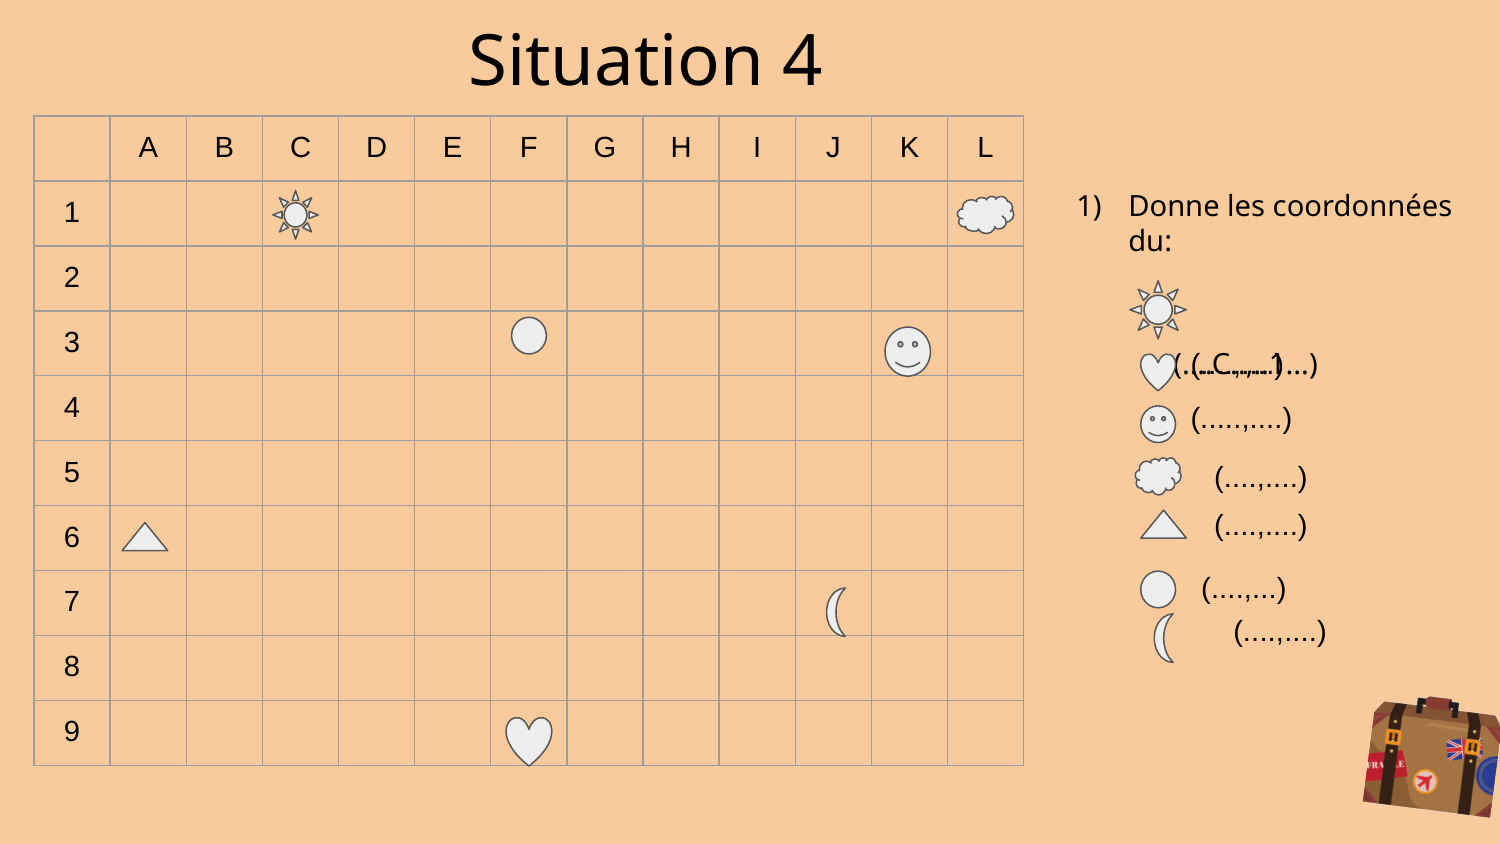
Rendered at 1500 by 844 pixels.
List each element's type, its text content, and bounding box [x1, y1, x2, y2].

table_cell [796, 182, 871, 245]
table_cell [415, 571, 490, 635]
table_header I [720, 117, 795, 180]
text_box Situation 4 [453, 0, 1219, 115]
text_box [885, 327, 931, 377]
table_cell [415, 636, 490, 700]
table_cell [796, 571, 871, 635]
table_cell 1 [35, 182, 109, 245]
table_cell [796, 376, 871, 440]
table_cell 8 [35, 636, 109, 700]
table_cell [263, 701, 338, 765]
table_cell [111, 312, 186, 375]
text_box Donne les coordonnées du: (....C..,..1...) [1038, 172, 1500, 844]
table_cell [187, 376, 262, 440]
text_box [1167, 289, 1179, 301]
text_box (....,....) [1199, 443, 1500, 491]
text_box [1138, 319, 1150, 331]
table_cell 7 [35, 571, 109, 635]
table_header G [568, 117, 642, 180]
table_cell [415, 312, 490, 375]
table_cell [491, 636, 566, 700]
text_box [957, 196, 1014, 234]
table_cell [644, 701, 718, 765]
text_box [1144, 295, 1173, 325]
table_cell [720, 506, 795, 570]
text_box [309, 211, 319, 219]
table_cell [644, 636, 718, 700]
table_cell [491, 441, 566, 505]
text_box [511, 317, 547, 354]
table_cell [187, 441, 262, 505]
table_header K [872, 117, 947, 180]
table_cell [872, 636, 947, 700]
table_cell [415, 376, 490, 440]
text_box [279, 222, 289, 233]
table_cell [796, 247, 871, 310]
table_cell [872, 701, 947, 765]
table_cell [948, 376, 1023, 440]
table_cell 3 [35, 312, 109, 375]
table_cell [720, 571, 795, 635]
table_cell [568, 506, 642, 570]
table_cell [111, 247, 186, 310]
text_box [279, 197, 312, 228]
table_cell [339, 182, 414, 245]
text_box [506, 717, 552, 767]
text_box [302, 222, 312, 233]
text_box [272, 211, 282, 219]
table_cell [796, 701, 871, 765]
table_cell [796, 312, 871, 375]
table_cell [720, 636, 795, 700]
table_cell [644, 506, 718, 570]
text_box [1129, 305, 1142, 314]
table_cell [491, 506, 566, 570]
table_cell [339, 441, 414, 505]
text_box [1154, 613, 1174, 663]
text_box (....,...) [1186, 553, 1500, 619]
text_box [1140, 354, 1175, 391]
table_cell 6 [35, 506, 109, 570]
table_cell [187, 182, 262, 245]
table_cell [872, 312, 947, 375]
table_cell [187, 701, 262, 765]
table_cell [644, 441, 718, 505]
table_cell [111, 636, 186, 700]
table_cell [111, 506, 186, 570]
table_cell [415, 701, 490, 765]
table_header [35, 117, 109, 180]
table_cell [796, 506, 871, 570]
table_cell [948, 182, 1023, 245]
table_cell [720, 376, 795, 440]
text_box [122, 522, 168, 551]
table_cell [644, 312, 718, 375]
table_cell [491, 376, 566, 440]
table_cell [948, 571, 1023, 635]
table_cell [491, 182, 566, 245]
table_cell [568, 636, 642, 700]
text_box [1140, 510, 1187, 539]
table_cell 9 [35, 701, 109, 765]
table_header H [644, 117, 718, 180]
table_cell [948, 441, 1023, 505]
table_cell [872, 182, 947, 245]
table_header F [491, 117, 566, 180]
table_cell [339, 376, 414, 440]
table_cell [948, 701, 1023, 765]
table_cell [872, 441, 947, 505]
picture [1337, 665, 1500, 837]
table_cell [720, 441, 795, 505]
table_cell [111, 571, 186, 635]
table_cell [644, 182, 718, 245]
table_cell 4 [35, 376, 109, 440]
table_cell [263, 247, 338, 310]
table_header E [415, 117, 490, 180]
table_cell [872, 247, 947, 310]
table_cell [644, 376, 718, 440]
table_cell [872, 506, 947, 570]
table_cell [491, 571, 566, 635]
table_cell [187, 636, 262, 700]
table_cell [263, 506, 338, 570]
table_cell [872, 376, 947, 440]
table_cell [568, 312, 642, 375]
table_cell [263, 571, 338, 635]
table_cell [263, 182, 338, 245]
text_box [292, 229, 299, 240]
text_box [1138, 289, 1150, 301]
table_cell [187, 571, 262, 635]
text_box [1140, 405, 1175, 443]
table_cell [644, 247, 718, 310]
text_box [1154, 280, 1163, 293]
text_box [1174, 305, 1187, 314]
text_box [1135, 457, 1182, 496]
table_cell [415, 182, 490, 245]
table_header B [187, 117, 262, 180]
table_cell [263, 312, 338, 375]
table_cell [491, 247, 566, 310]
table_cell [263, 376, 338, 440]
text_box (....,....) [1199, 491, 1500, 553]
table_cell [339, 636, 414, 700]
table_cell [644, 571, 718, 635]
table_header A [111, 117, 186, 180]
table_cell [415, 441, 490, 505]
table_cell [948, 506, 1023, 570]
table_cell [720, 701, 795, 765]
table_cell [111, 441, 186, 505]
table_cell [187, 247, 262, 310]
table_cell [568, 571, 642, 635]
table_cell [948, 312, 1023, 375]
table_cell [491, 701, 566, 765]
table_cell [568, 182, 642, 245]
text_box [1140, 571, 1176, 608]
table_cell 5 [35, 441, 109, 505]
table_cell [187, 506, 262, 570]
table_cell [111, 376, 186, 440]
table_cell [111, 182, 186, 245]
table_cell [339, 247, 414, 310]
table_cell [339, 701, 414, 765]
table_cell [948, 247, 1023, 310]
table_cell [415, 506, 490, 570]
text_box [292, 190, 299, 201]
table_cell [568, 441, 642, 505]
table_cell [948, 636, 1023, 700]
table_cell [263, 636, 338, 700]
table_cell [491, 312, 566, 375]
text_box [1154, 327, 1163, 339]
table_cell 2 [35, 247, 109, 310]
table_cell [339, 312, 414, 375]
table_cell [568, 247, 642, 310]
text_box (....,....) [1218, 597, 1500, 663]
table_cell [111, 701, 186, 765]
table_cell [187, 312, 262, 375]
table_cell [568, 376, 642, 440]
table_header D [339, 117, 414, 180]
text_box (.....,....) [1175, 384, 1500, 450]
text_box [1167, 319, 1178, 330]
table_cell [872, 571, 947, 635]
table_cell [720, 247, 795, 310]
table_cell [263, 441, 338, 505]
table_cell [796, 441, 871, 505]
table_header J [796, 117, 871, 180]
table_cell [720, 312, 795, 375]
table_cell [720, 182, 795, 245]
text_box (....,....) [1175, 330, 1500, 384]
table_header L [948, 117, 1023, 180]
table_cell [339, 571, 414, 635]
table_cell [339, 506, 414, 570]
table_header C [263, 117, 338, 180]
table_cell [796, 636, 871, 700]
table_cell [568, 701, 642, 765]
text_box [826, 587, 846, 637]
table_cell [415, 247, 490, 310]
